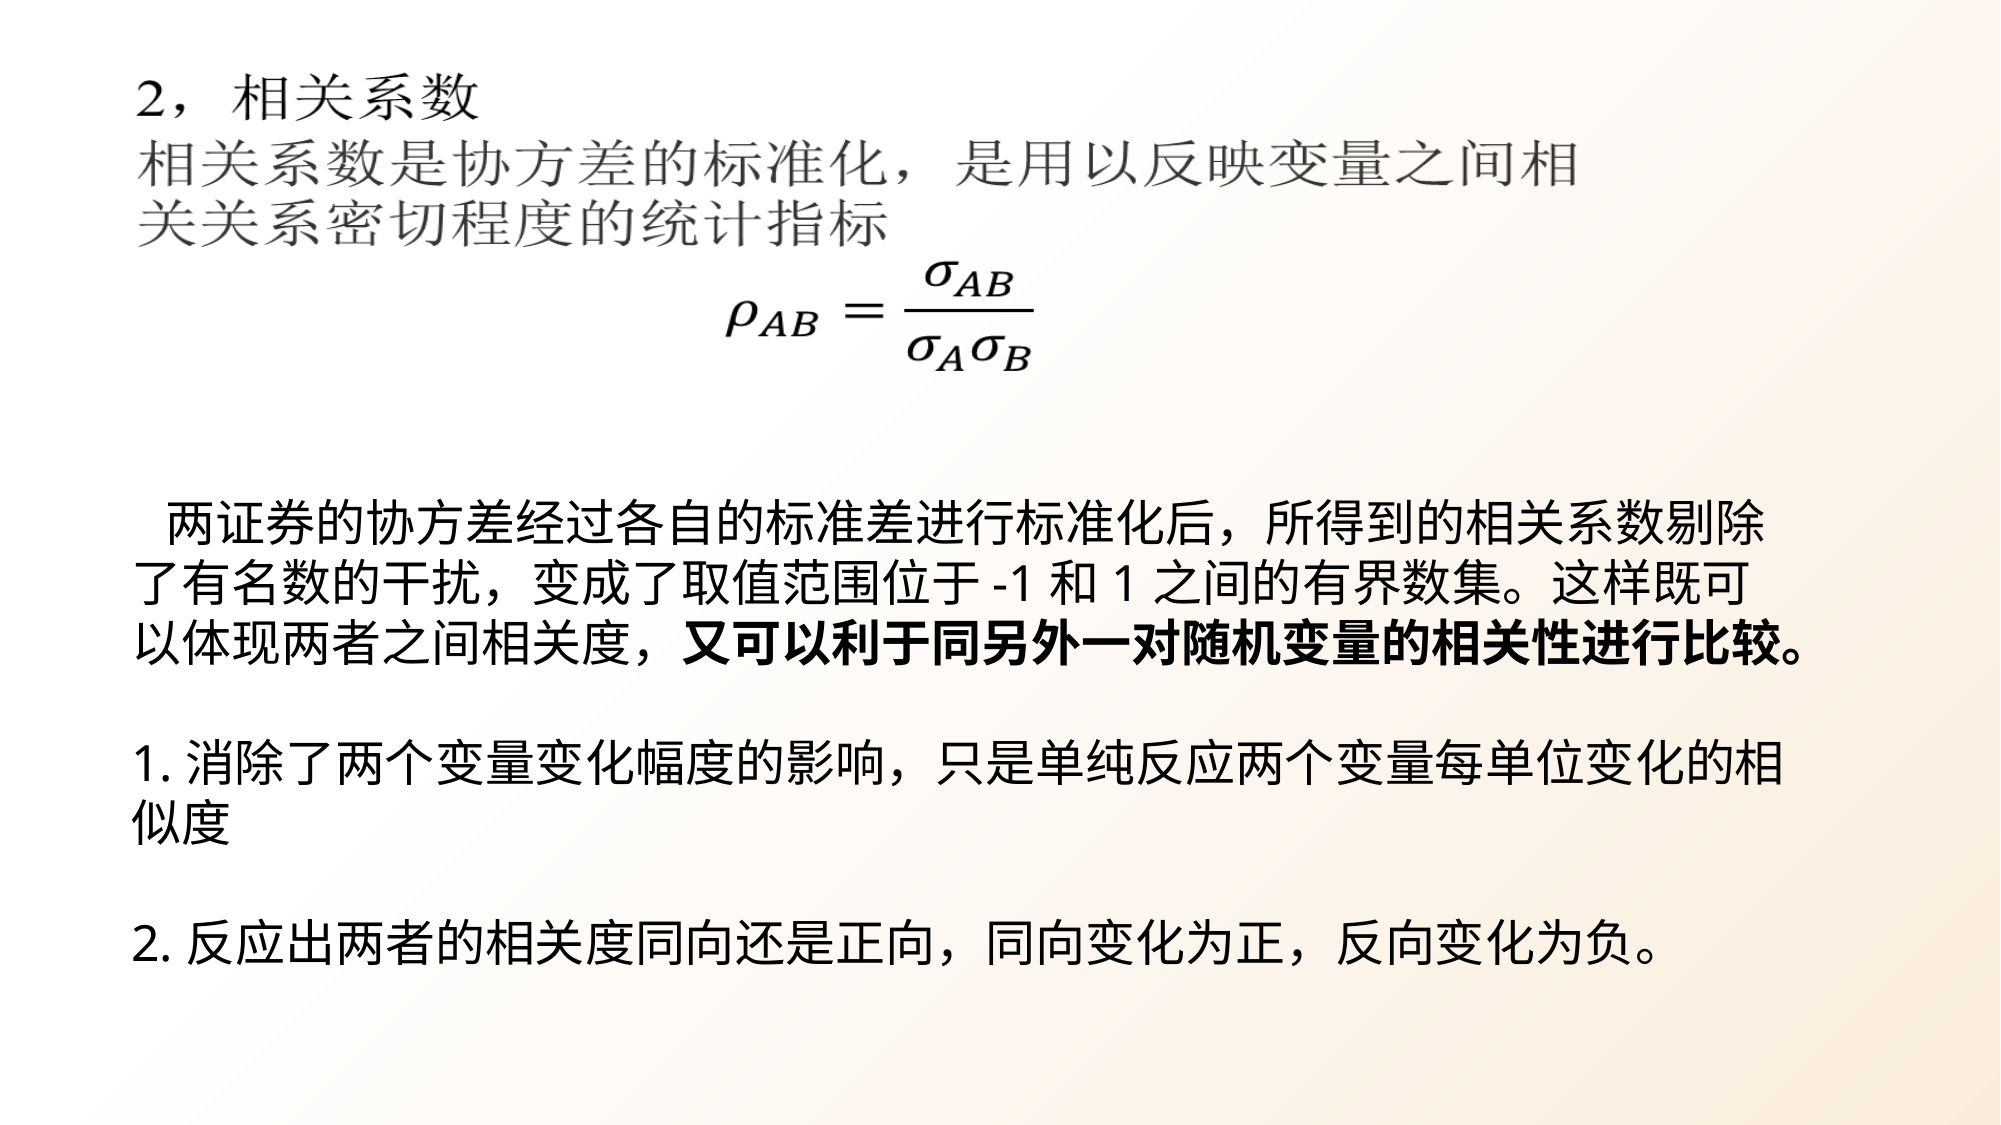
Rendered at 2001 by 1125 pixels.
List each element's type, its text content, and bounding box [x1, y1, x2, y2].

text_box [116, 56, 1645, 457]
text_box 两证券的协方差经过各自的标准差进行标准化后，所得到的相关系数剔除了有名数的干扰，变成了取值范围位于-1和1之间的有界数集。这样既可以体现两者之间相关度，又可以利于同另外一对随机变量的相关性进行比较。 1.消除了两个变量变化幅度的影响，只是单纯反应两个变量每单位变化的相似度 2.反应出两者的相关度同向还是正向，同向变化为正，反向变化为负。 [116, 483, 1812, 1026]
